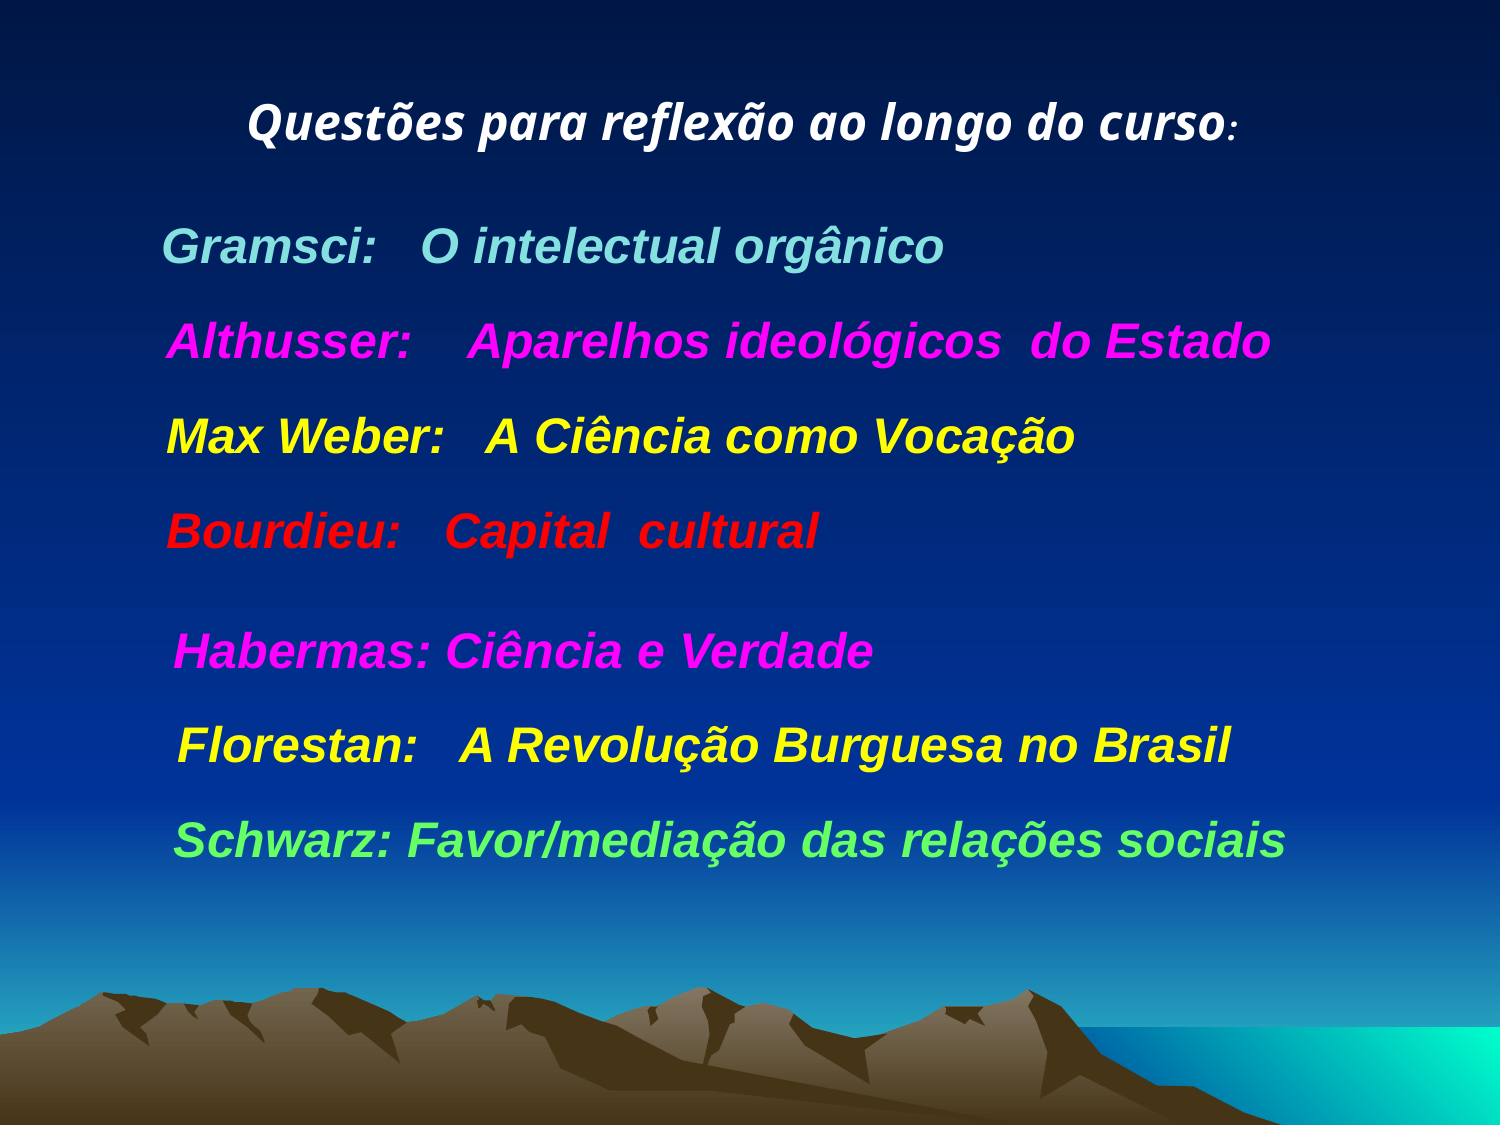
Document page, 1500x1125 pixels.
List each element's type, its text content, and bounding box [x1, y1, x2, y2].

text_box Questões para reflexão ao longo do curso: Gramsci: O intelectual orgânico Althusser: Aparelhos ideológicos do Estado Max Weber: A Ciência como Vocação Bourdieu: Capital cultural Habermas: Ciência e Verdade Florestan: A Revolução Burguesa no Brasil Schwarz: Favor/mediação das relações sociais [117, 35, 1368, 1125]
